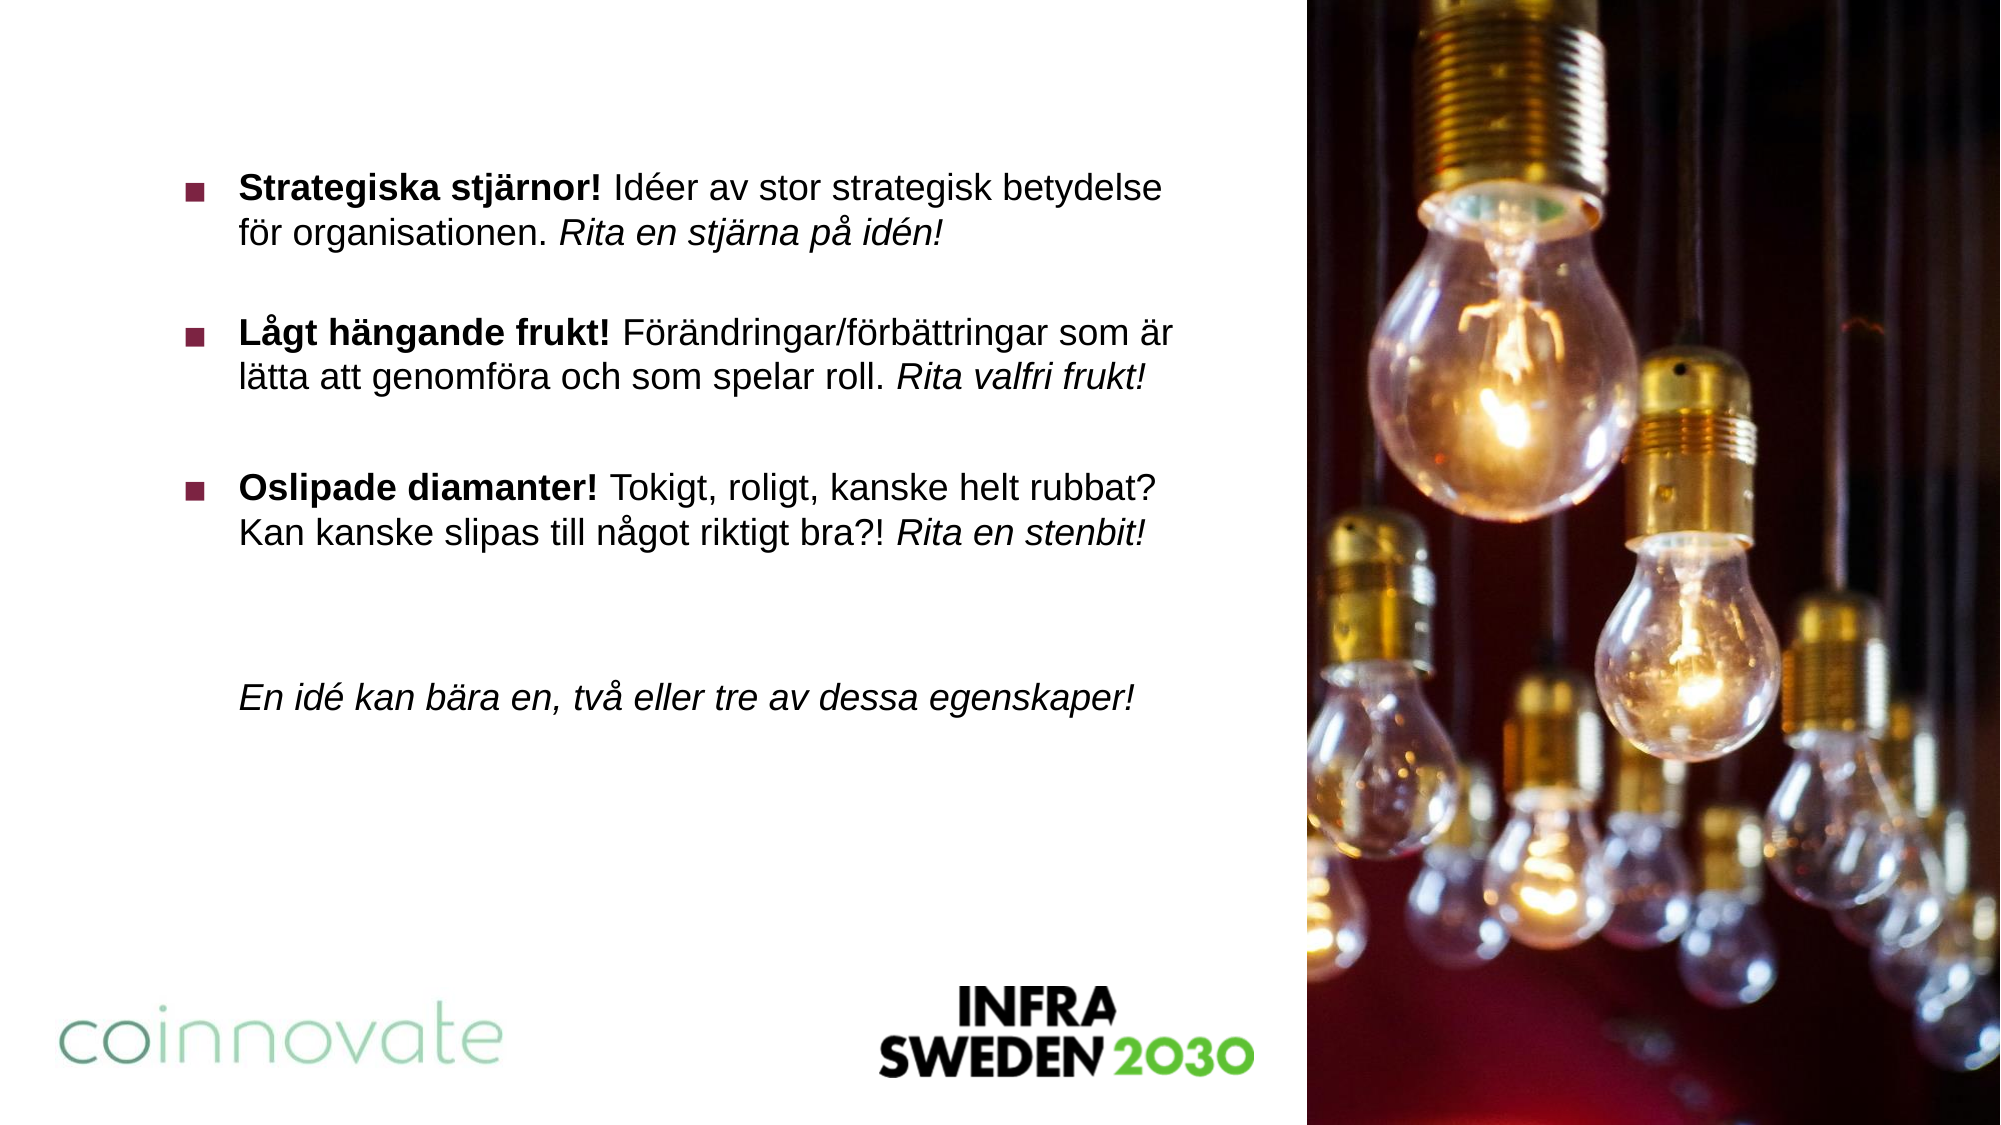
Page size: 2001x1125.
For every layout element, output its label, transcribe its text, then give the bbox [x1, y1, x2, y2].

list Strategiska stjärnor! Idéer av stor strategisk betydelse för organisationen. Rita en stjärna på idén! Lågt hängande frukt! Förändringar/förbättringar som är lätta att genomföra och som spelar roll. Rita valfri frukt! Oslipade diamanter! Tokigt, roligt, kanske helt rubbat? Kan kanske slipas till något riktigt bra?! Rita en stenbit! En idé kan bära en, två eller tre av dessa egenskaper! [167, 154, 1199, 970]
picture [879, 986, 1254, 1078]
picture [55, 987, 507, 1078]
picture [1306, 0, 2000, 1125]
